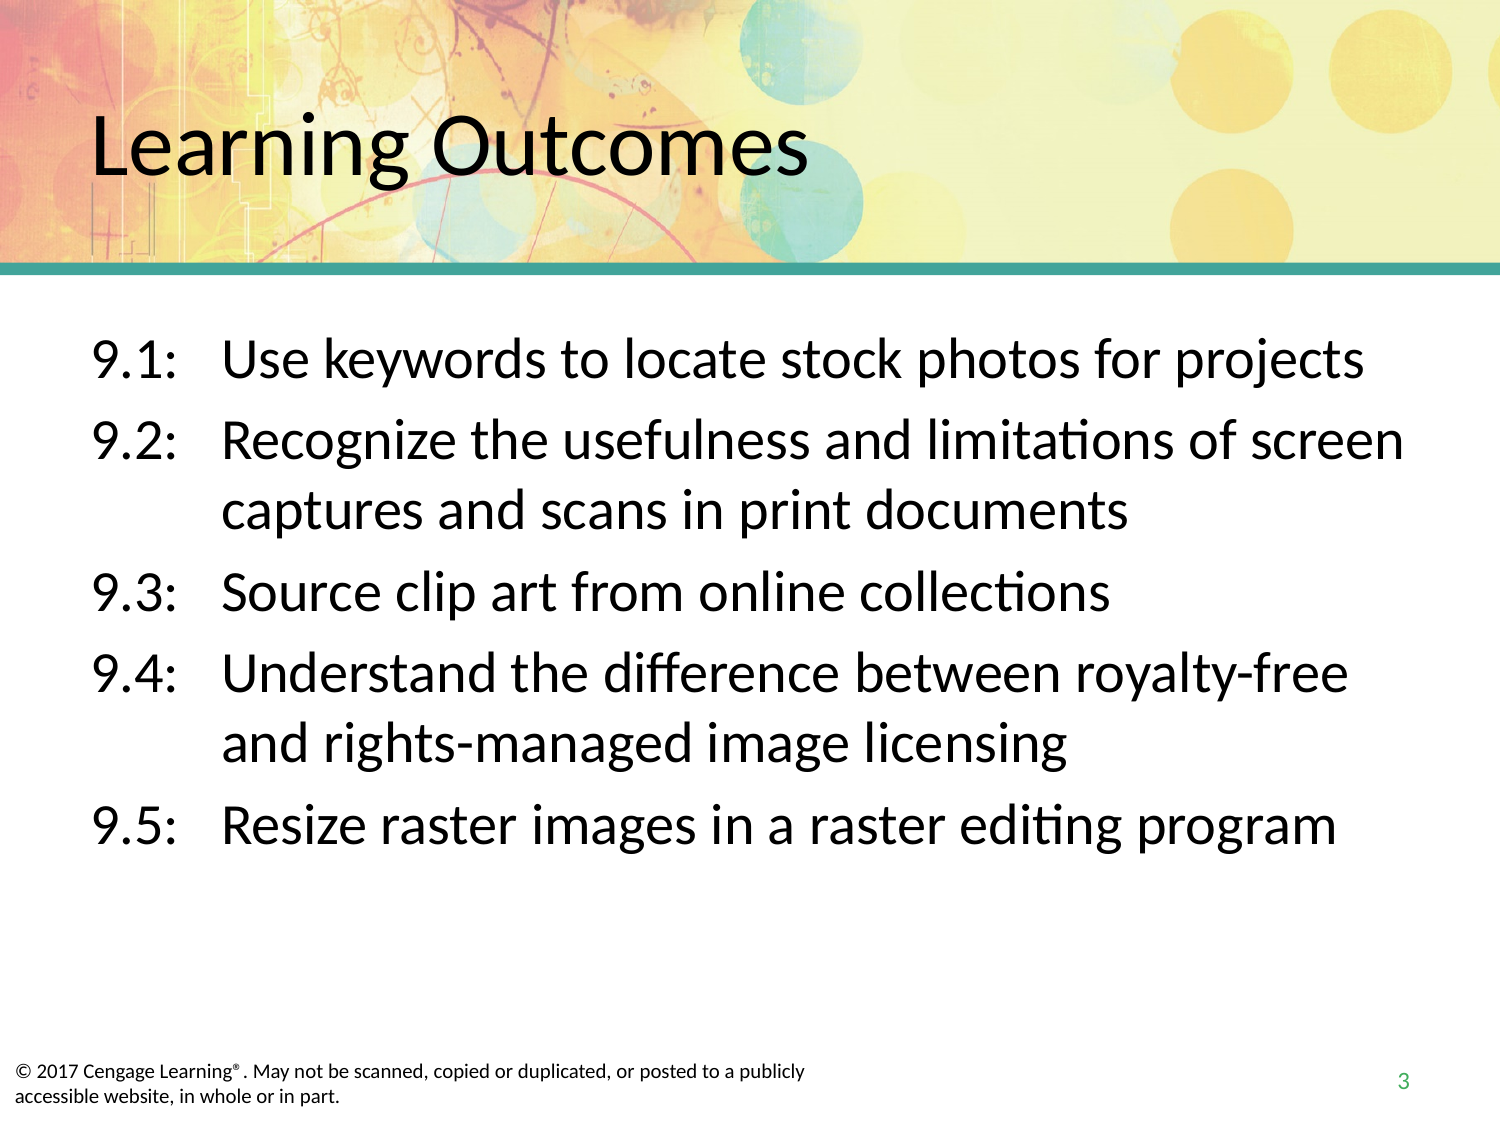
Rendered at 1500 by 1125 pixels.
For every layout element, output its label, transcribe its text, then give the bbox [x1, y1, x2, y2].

picture [0, 0, 1500, 262]
slide_number 3 [1074, 1050, 1425, 1110]
list 9.1: Use keywords to locate stock photos for projects 9.2: Recognize the usefulness and limitations of screen captures and scans in print documents 9.3: Source clip art from online collections 9.4: Understand the difference between royalty-free and rights-managed image licensing 9.5: Resize raster images in a raster editing program [75, 312, 1425, 1005]
title Learning Outcomes [75, 45, 1425, 233]
